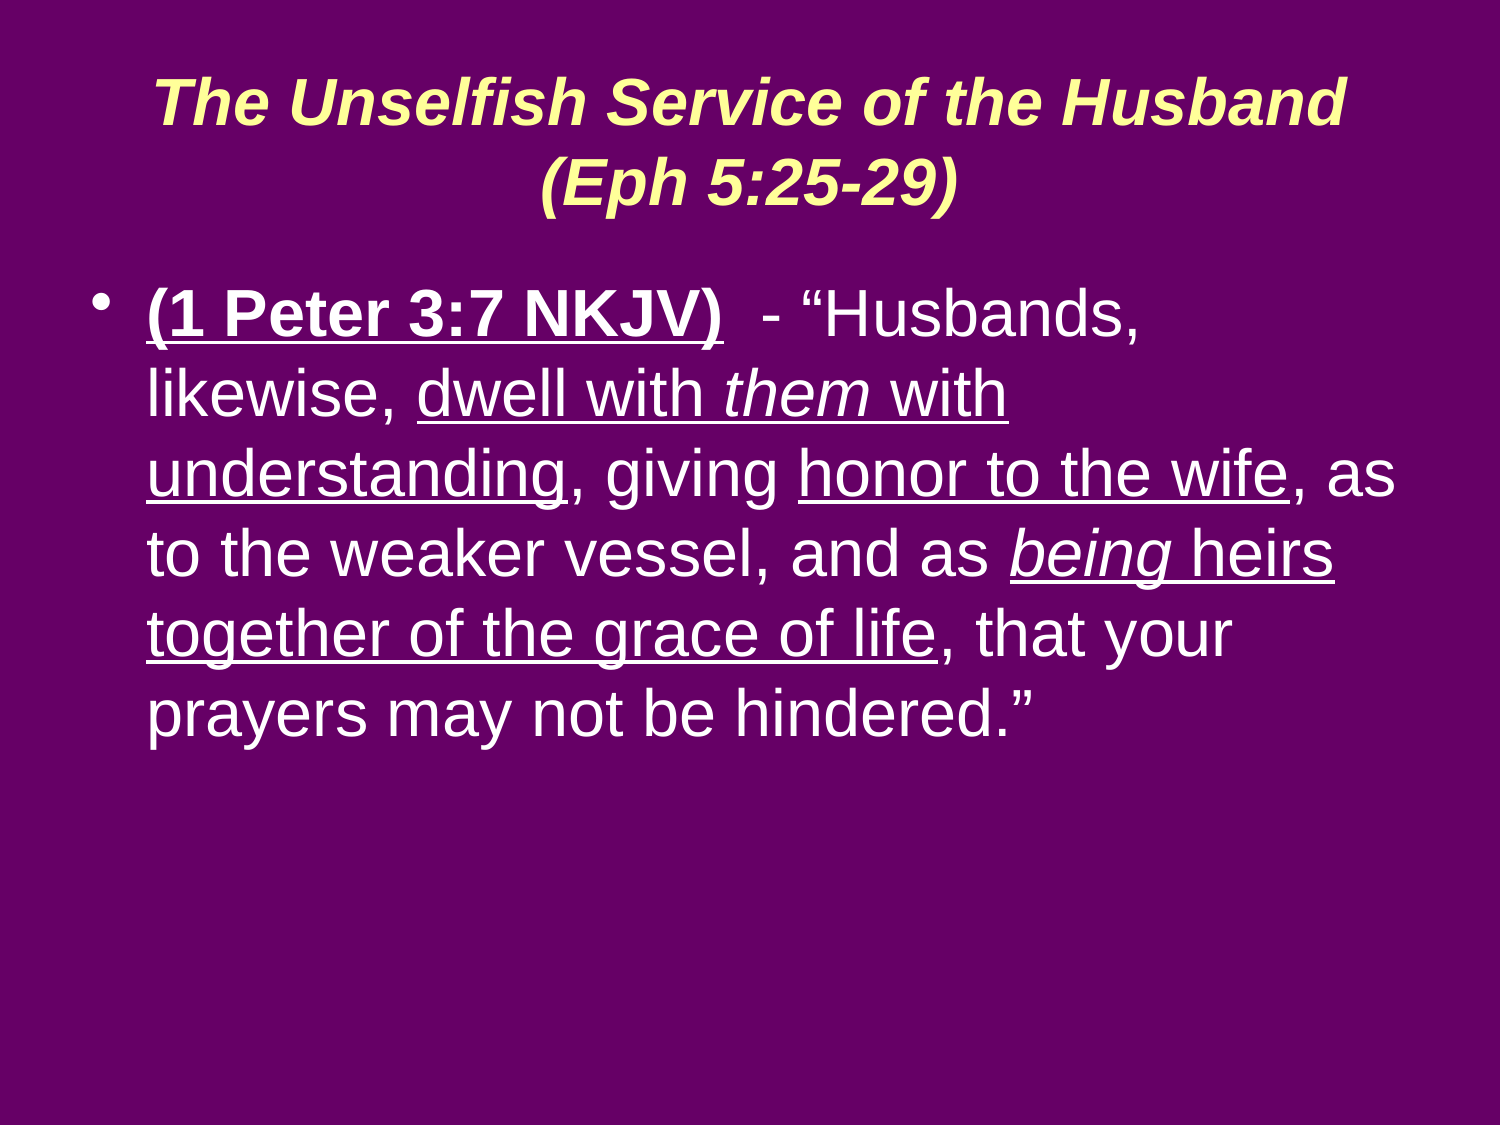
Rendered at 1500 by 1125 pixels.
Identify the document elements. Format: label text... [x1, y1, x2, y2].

title The Unselfish Service of the Husband (Eph 5:25-29) [75, 45, 1425, 233]
list (1 Peter 3:7 NKJV) - “Husbands, likewise, dwell with them with understanding, giving honor to the wife, as to the weaker vessel, and as being heirs together of the grace of life, that your prayers may not be hindered.” [75, 262, 1425, 1005]
